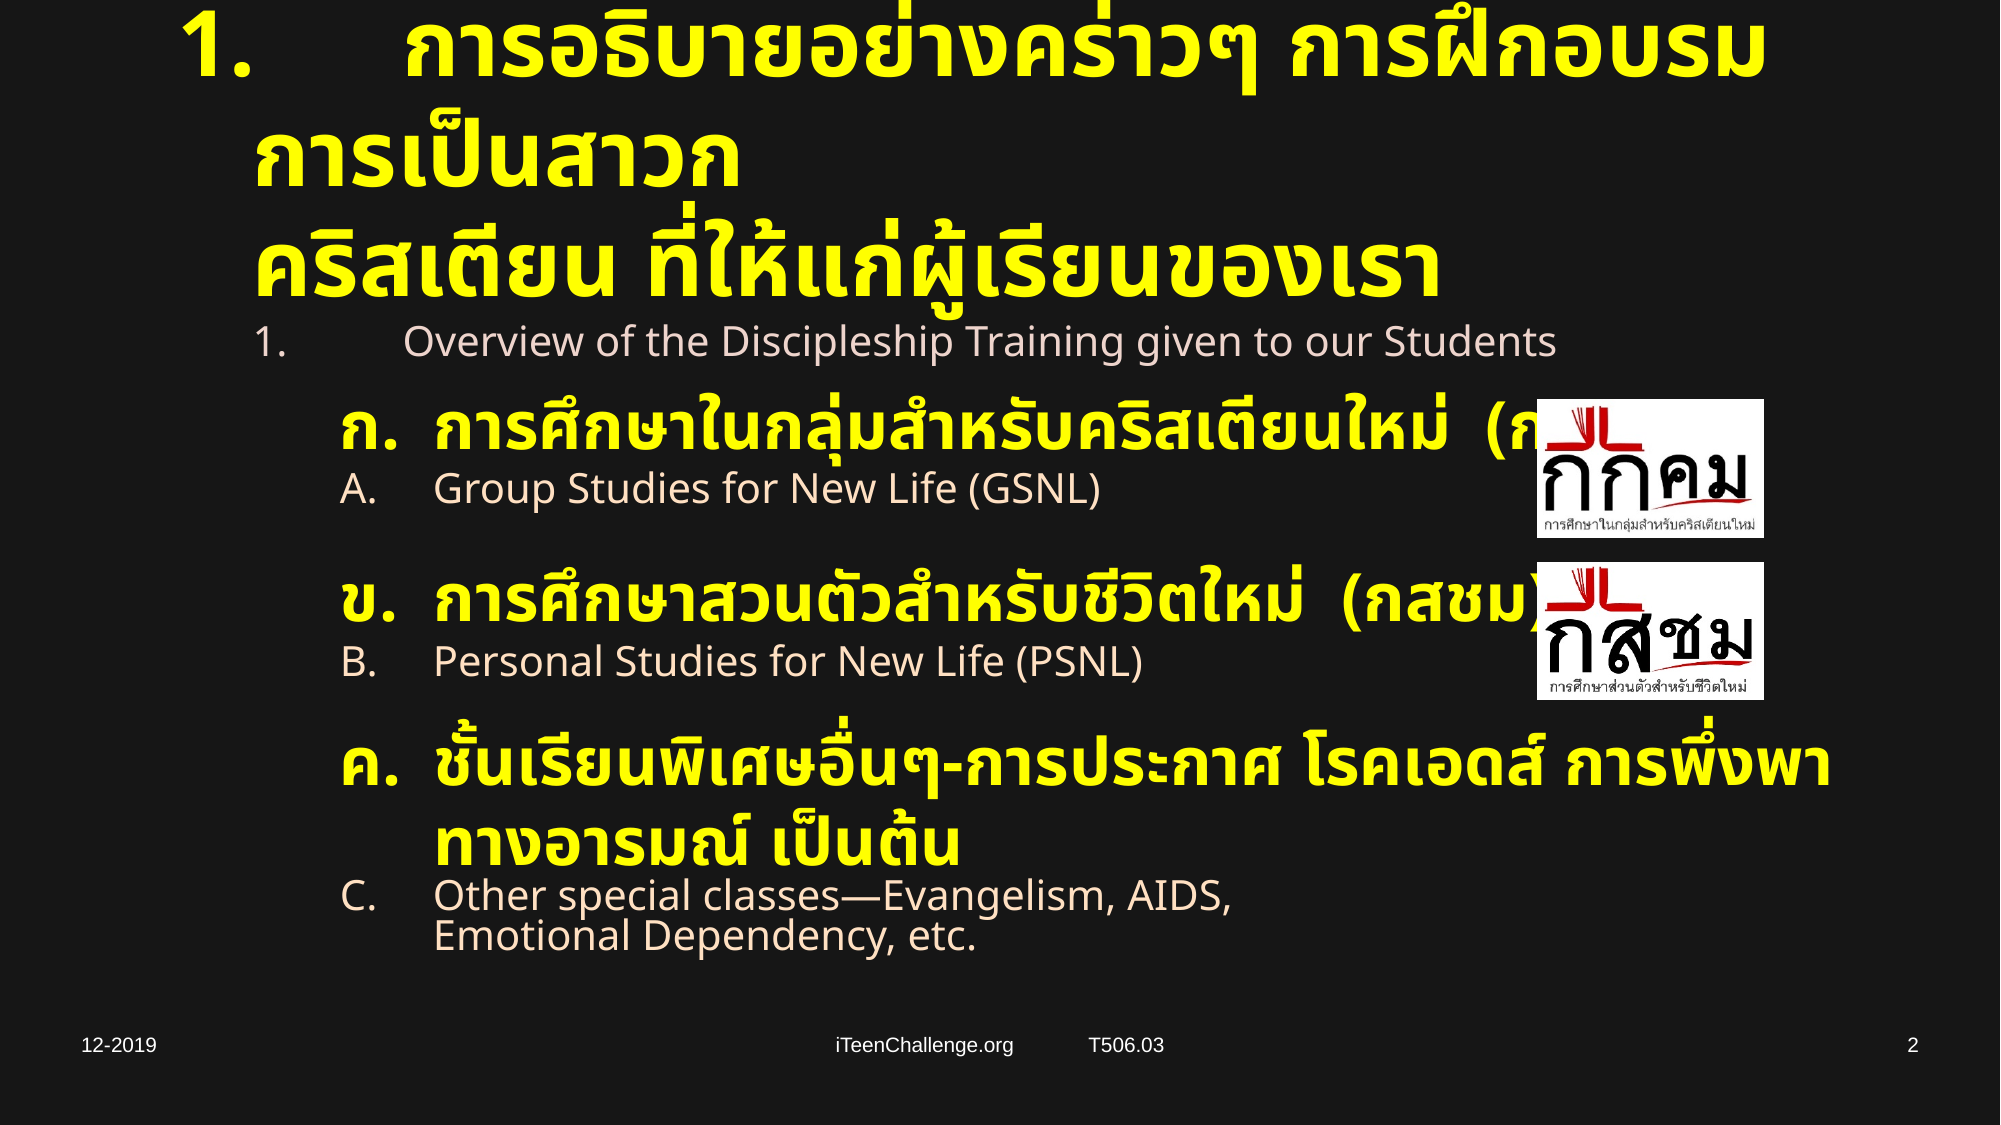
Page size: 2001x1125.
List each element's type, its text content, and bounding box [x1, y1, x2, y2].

title 1. การอธิบายอย่างคร่าวๆ การฝึกอบรมการเป็นสาวก คริสเตียน ที่ให้แก่ผู้เรียนของเรา 1. Overview of the Discipleship Training given to our Students [162, 0, 1838, 351]
slide_number 2 [1433, 1024, 1935, 1103]
slide_number 12-2019 [65, 1024, 567, 1103]
picture [1537, 399, 1765, 538]
list ก. การศึกษาในกลุ่มสำหรับคริสเตียนใหม่ (กกคม) A. Group Studies for New Life (GSNL) ข. การศึกษาสวนตัวสำหรับชีวิตใหม่ (กสชม) B. Personal Studies for New Life (PSNL) ค. ชั้นเรียนพิเศษอื่นๆ-การประกาศ โรคเอดส์ การพึ่งพาทางอารมณ์ เป็นต้น C. Other special classes—Evangelism, AIDS, Emotional Dependency, etc. [324, 374, 1935, 1026]
footer iTeenChallenge.org T506.03 [683, 1024, 1317, 1103]
picture [1537, 561, 1765, 700]
